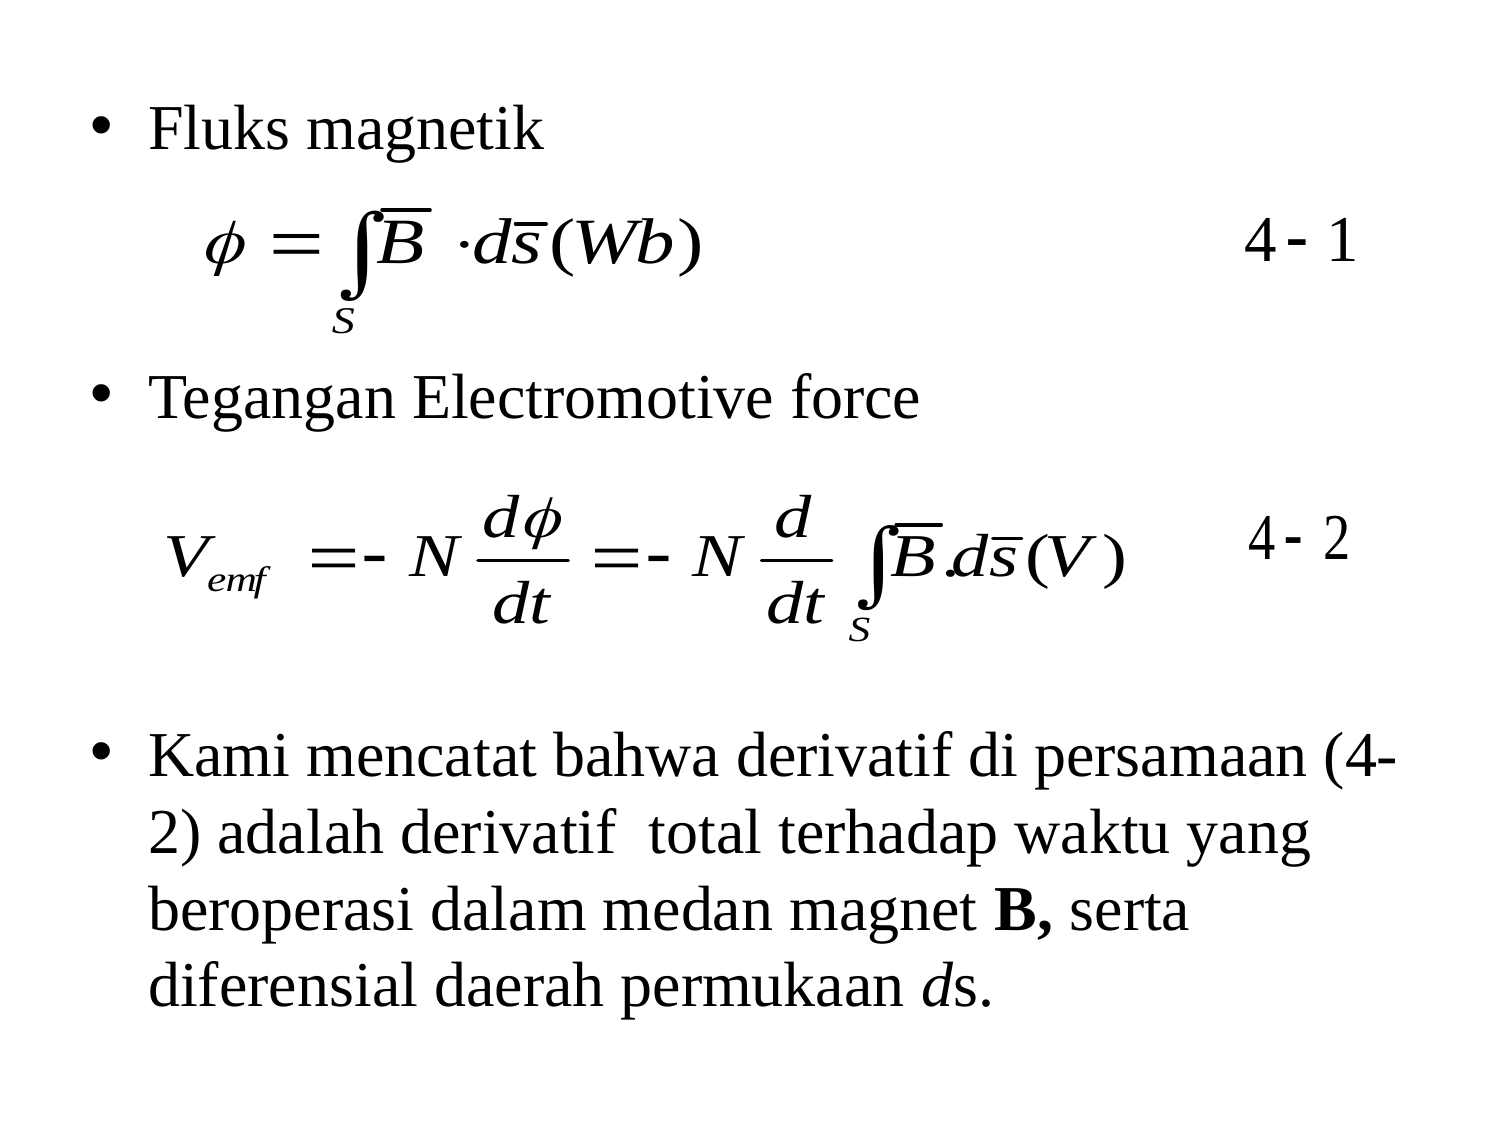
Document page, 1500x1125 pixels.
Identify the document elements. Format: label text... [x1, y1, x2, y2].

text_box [194, 188, 715, 351]
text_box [159, 479, 1140, 658]
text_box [1239, 498, 1359, 571]
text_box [1233, 200, 1365, 273]
list Fluks magnetik Tegangan Electromotive force Kami mencatat bahwa derivatif di persamaan (4-2) adalah derivatif total terhadap waktu yang beroperasi dalam medan magnet B, serta diferensial daerah permukaan ds. [75, 78, 1425, 1047]
